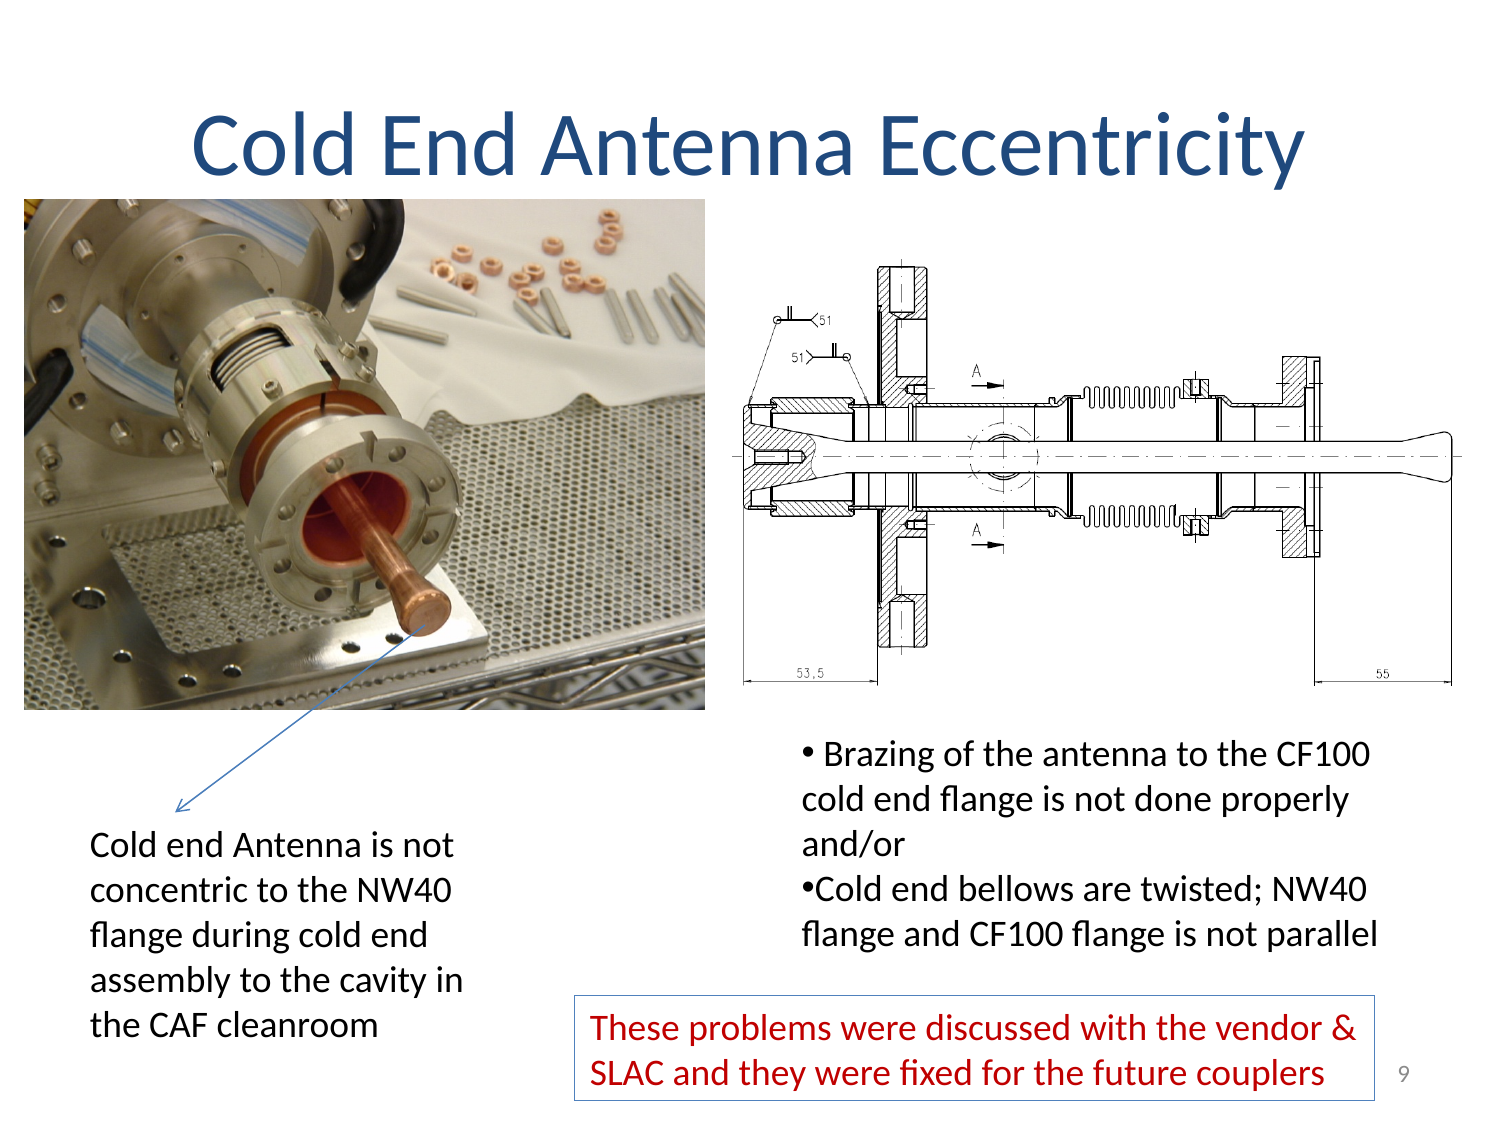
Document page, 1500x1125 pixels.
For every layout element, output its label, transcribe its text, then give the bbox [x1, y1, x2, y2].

picture [724, 237, 1462, 693]
slide_number 9 [1074, 1042, 1425, 1103]
text_box These problems were discussed with the vendor & SLAC and they were fixed for the future couplers [574, 995, 1375, 1101]
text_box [174, 624, 426, 813]
text_box Cold end Antenna is not concentric to the NW40 flange during cold end assembly to the cavity in the CAF cleanroom [74, 812, 525, 1053]
picture [24, 199, 706, 711]
title Cold End Antenna Eccentricity [75, 45, 1425, 233]
text_box Brazing of the antenna to the CF100 cold end flange is not done properly and/or Cold end bellows are twisted; NW40 flange and CF100 flange is not parallel [786, 721, 1400, 962]
